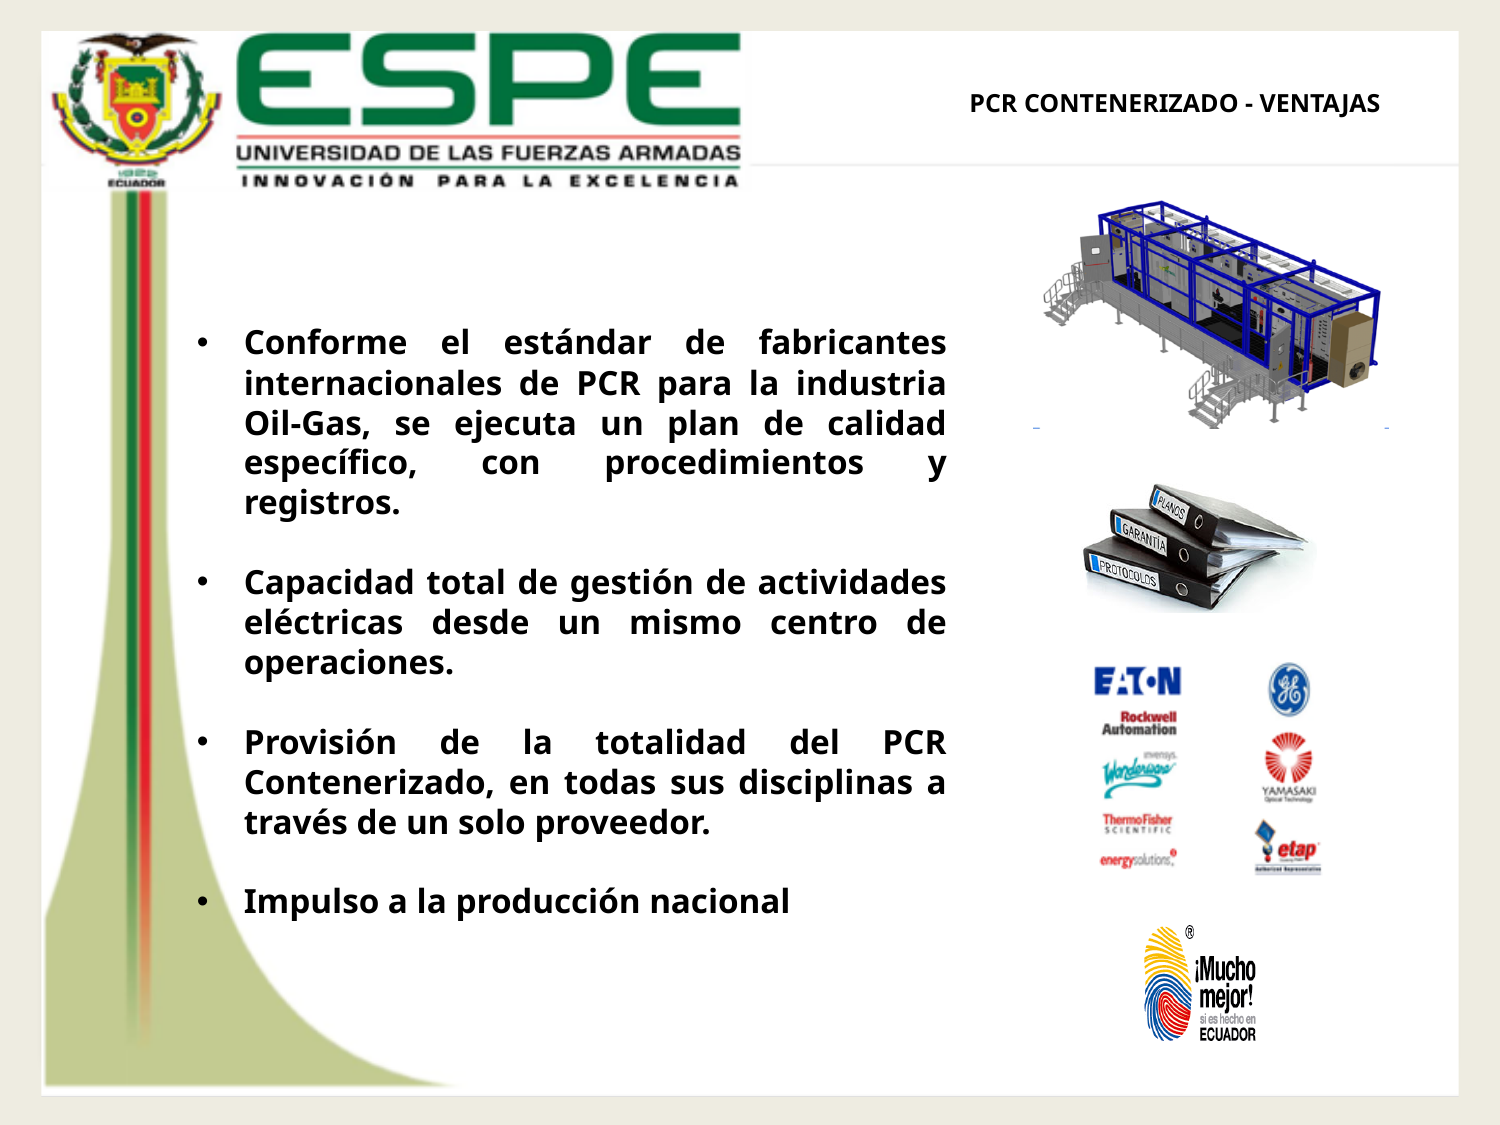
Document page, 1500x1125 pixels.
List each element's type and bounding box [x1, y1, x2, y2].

picture [41, 30, 1459, 1097]
